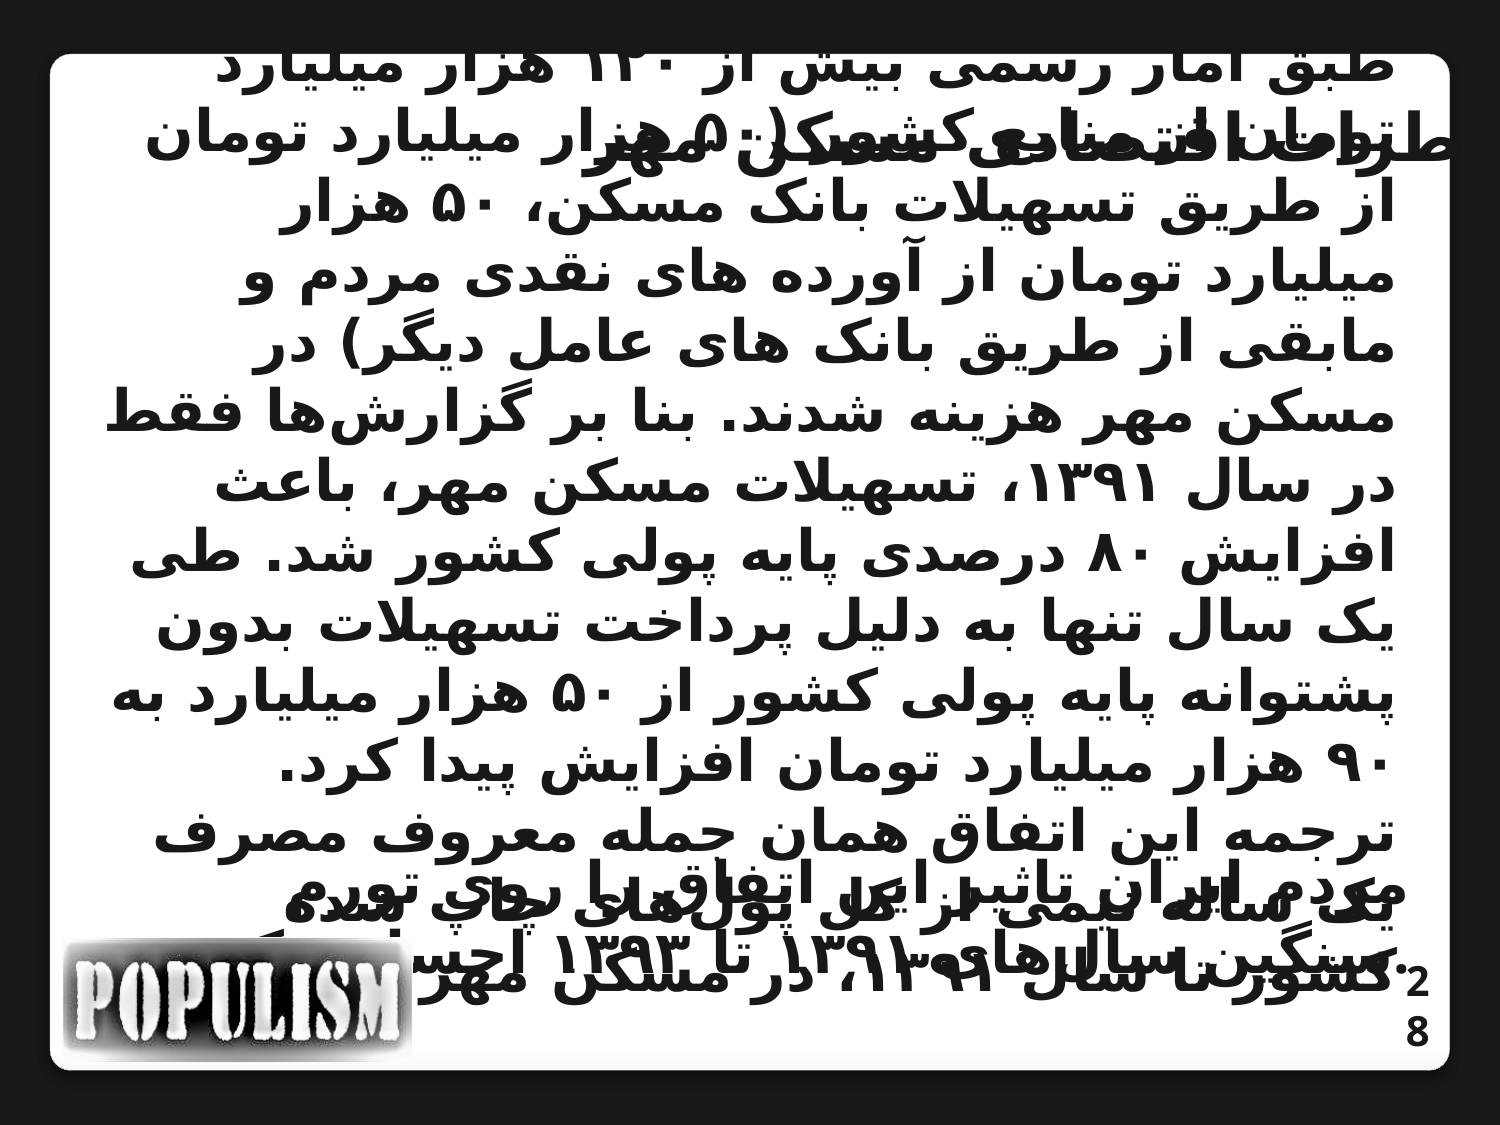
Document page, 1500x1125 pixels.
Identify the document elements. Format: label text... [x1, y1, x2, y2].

text_box طبق آمار رسمی بیش از ۱۲۰ هزار میلیارد تومان از منابع کشور (۵۰ هزار میلیارد تومان از طریق تسهیلات بانک مسکن، ۵۰ هزار میلیارد تومان از آورده های نقدی مردم و مابقی از طریق بانک های عامل دیگر) در مسکن مهر هزینه شدند. بنا بر گزارش‌ها فقط در سال ۱۳۹۱، تسهیلات مسکن مهر، باعث افزایش ۸۰ درصدی پایه پولی کشور شد. طی یک سال تنها به دلیل پرداخت تسهیلات بدون پشتوانه پایه پولی کشور از ۵۰ هزار میلیارد به ۹۰ هزار میلیارد تومان افزایش پیدا کرد. ترجمه این اتفاق همان جمله معروف مصرف یک ساله نیمی از کل پول‌های چاپ شده کشور تا سال ۱۳۹۱، در مسکن مهر بود. [416, 993, 1413, 1011]
picture [62, 937, 413, 1063]
text_box مردم ایران تاثیر این اتفاق را روی تورم سنگین سال‌های ۱۳۹۱ تا ۱۳۹۳ احساس کردند. [74, 837, 1425, 993]
text_box طبق آمار رسمی بیش از ۱۲۰ هزار میلیارد تومان از منابع کشور (۵۰ هزار میلیارد تومان از طریق تسهیلات بانک مسکن، ۵۰ هزار میلیارد تومان از آورده های نقدی مردم و مابقی از طریق بانک های عامل دیگر) در مسکن مهر هزینه شدند. بنا بر گزارش‌ها فقط در سال ۱۳۹۱، تسهیلات مسکن مهر، باعث افزایش ۸۰ درصدی پایه پولی کشور شد. طی یک سال تنها به دلیل پرداخت تسهیلات بدون پشتوانه پایه پولی کشور از ۵۰ هزار میلیارد به ۹۰ هزار میلیارد تومان افزایش پیدا کرد. ترجمه این اتفاق همان جمله معروف مصرف یک ساله نیمی از کل پول‌های چاپ شده کشور تا سال ۱۳۹۱، در مسکن مهر بود. [87, 15, 1413, 837]
text_box مخاطرات اقتصادی مسکن مهر [1413, 87, 1500, 183]
slide_number 28 [1369, 1002, 1445, 1063]
